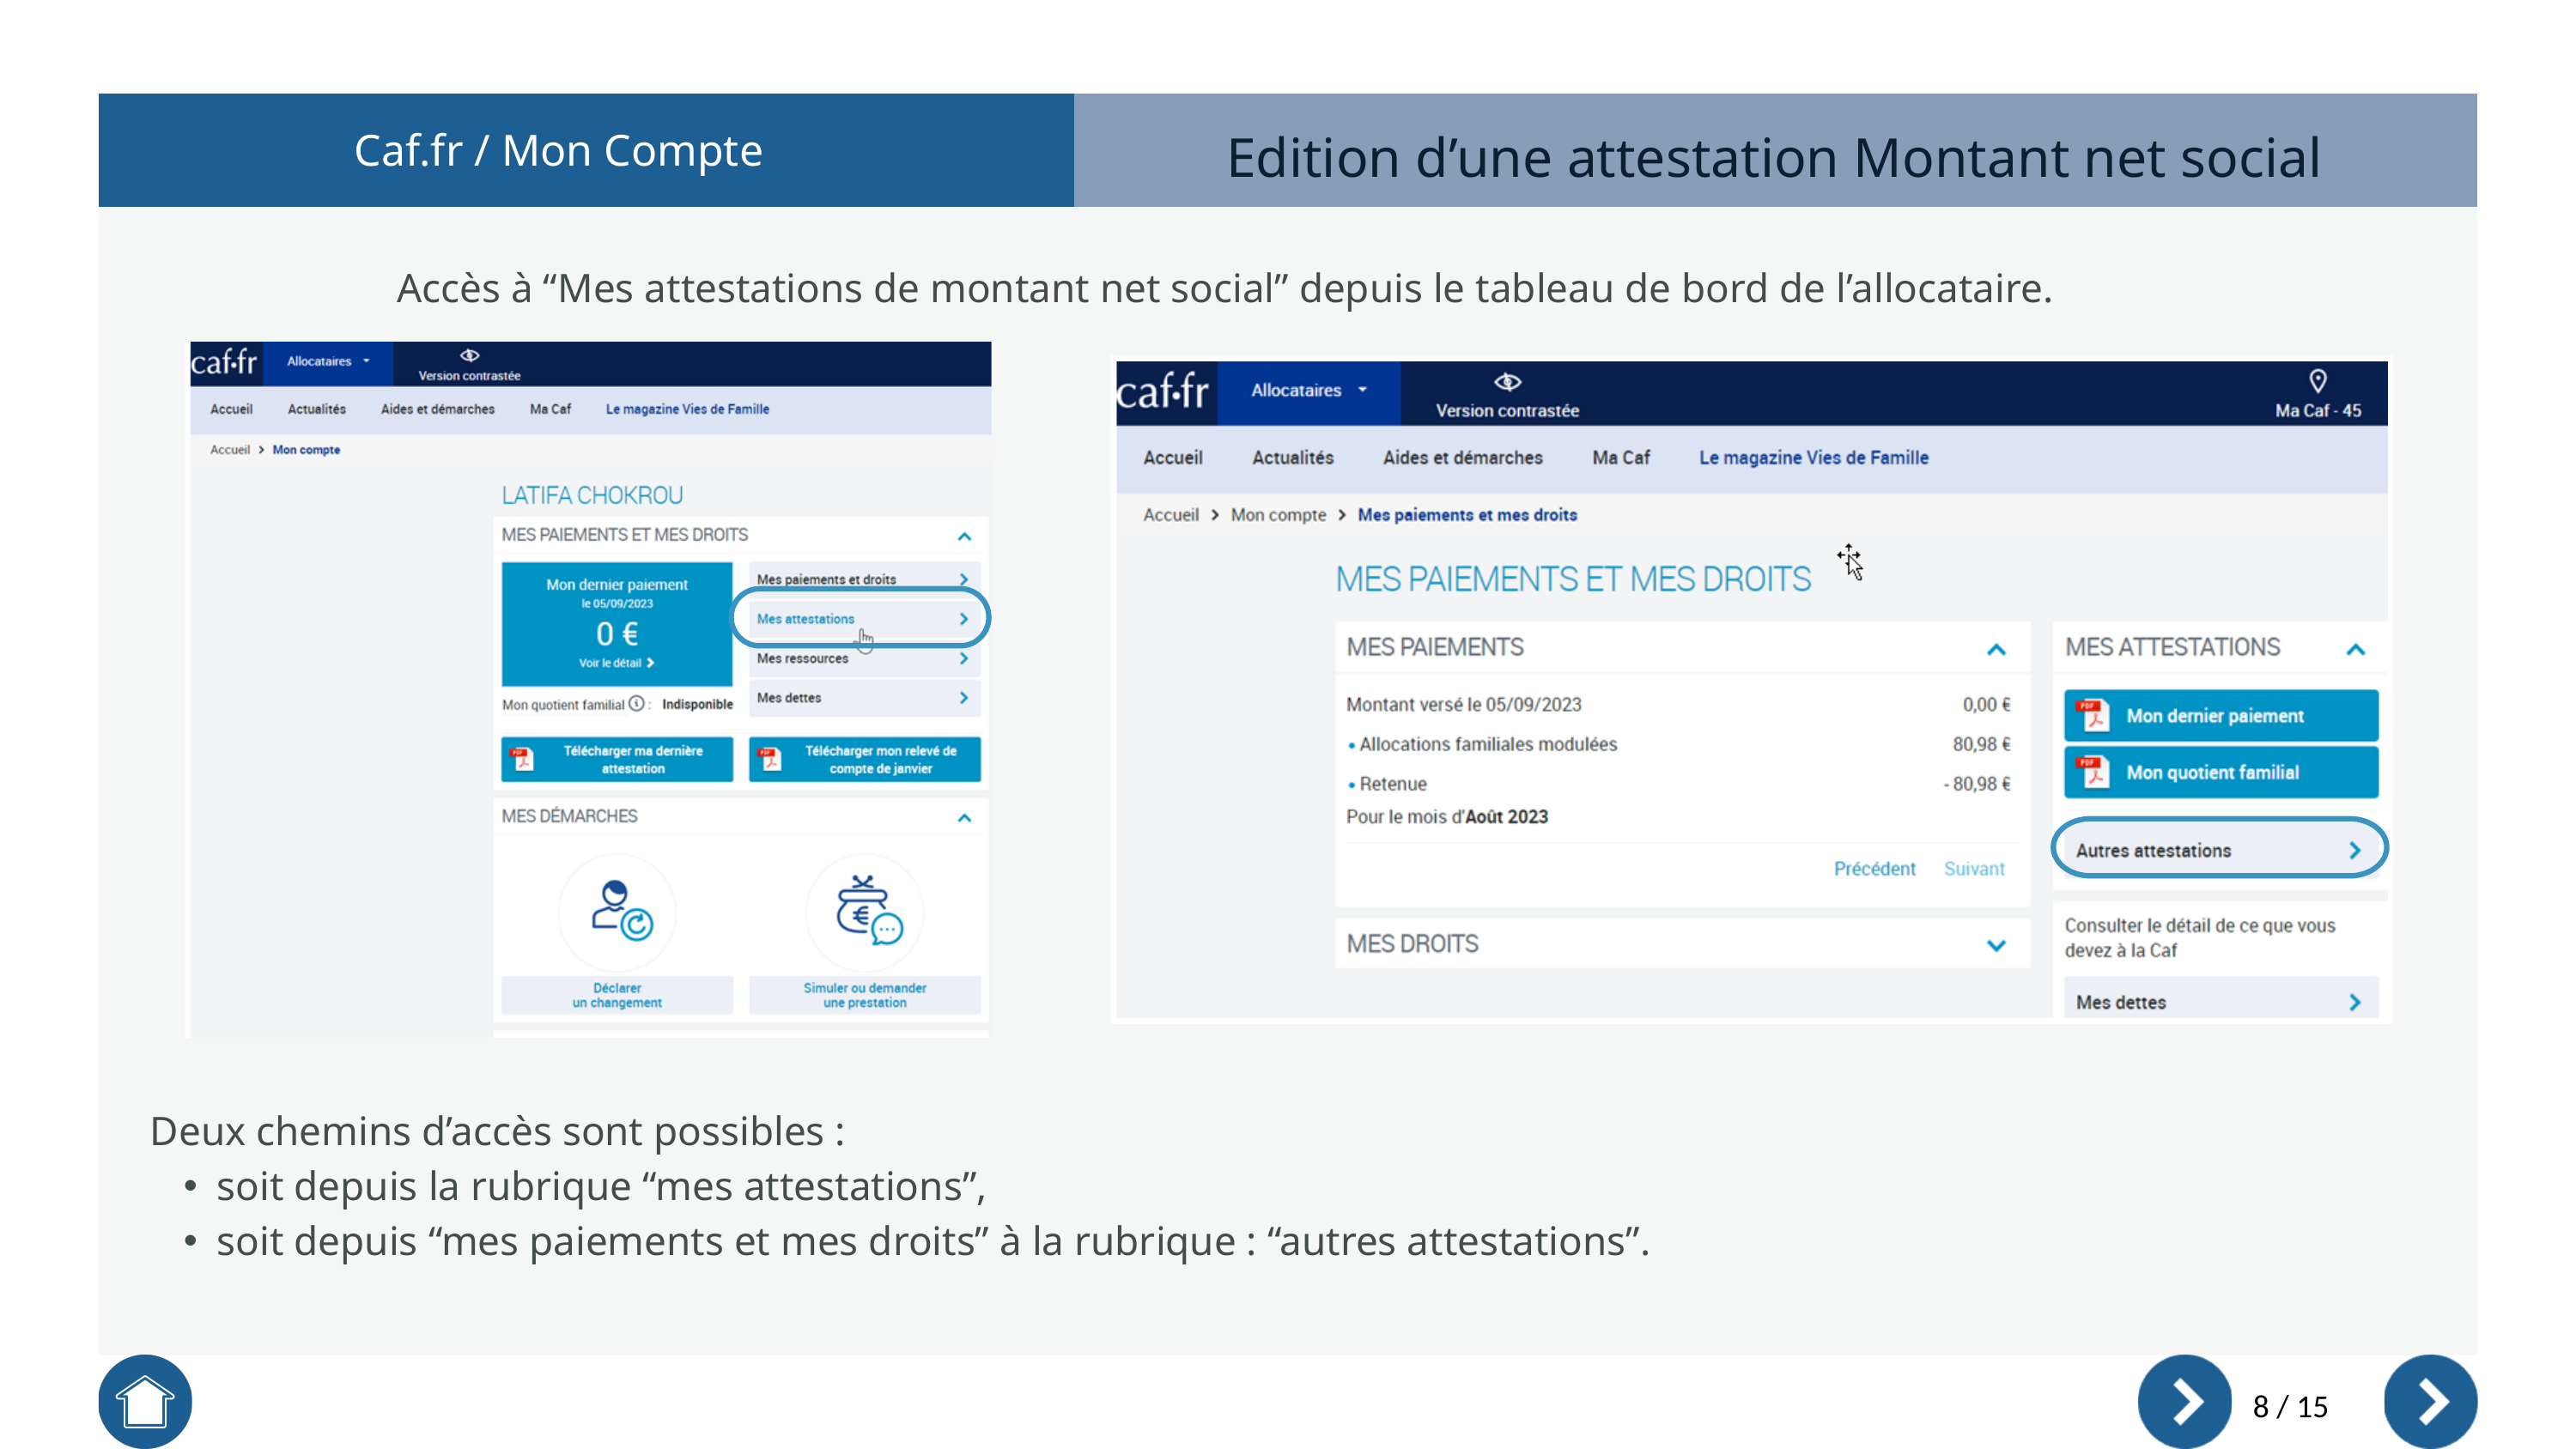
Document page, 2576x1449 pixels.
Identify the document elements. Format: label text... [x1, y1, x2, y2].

text_box Caf.fr / Mon Compte [343, 114, 775, 175]
picture [2384, 1355, 2478, 1449]
text_box Edition d’une attestation Montant net social [1073, 112, 2477, 188]
picture [2138, 1355, 2233, 1449]
picture [98, 1355, 192, 1449]
text_box 8 / 15 [2240, 1379, 2387, 1431]
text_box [2053, 777, 2387, 876]
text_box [149, 255, 2445, 1262]
